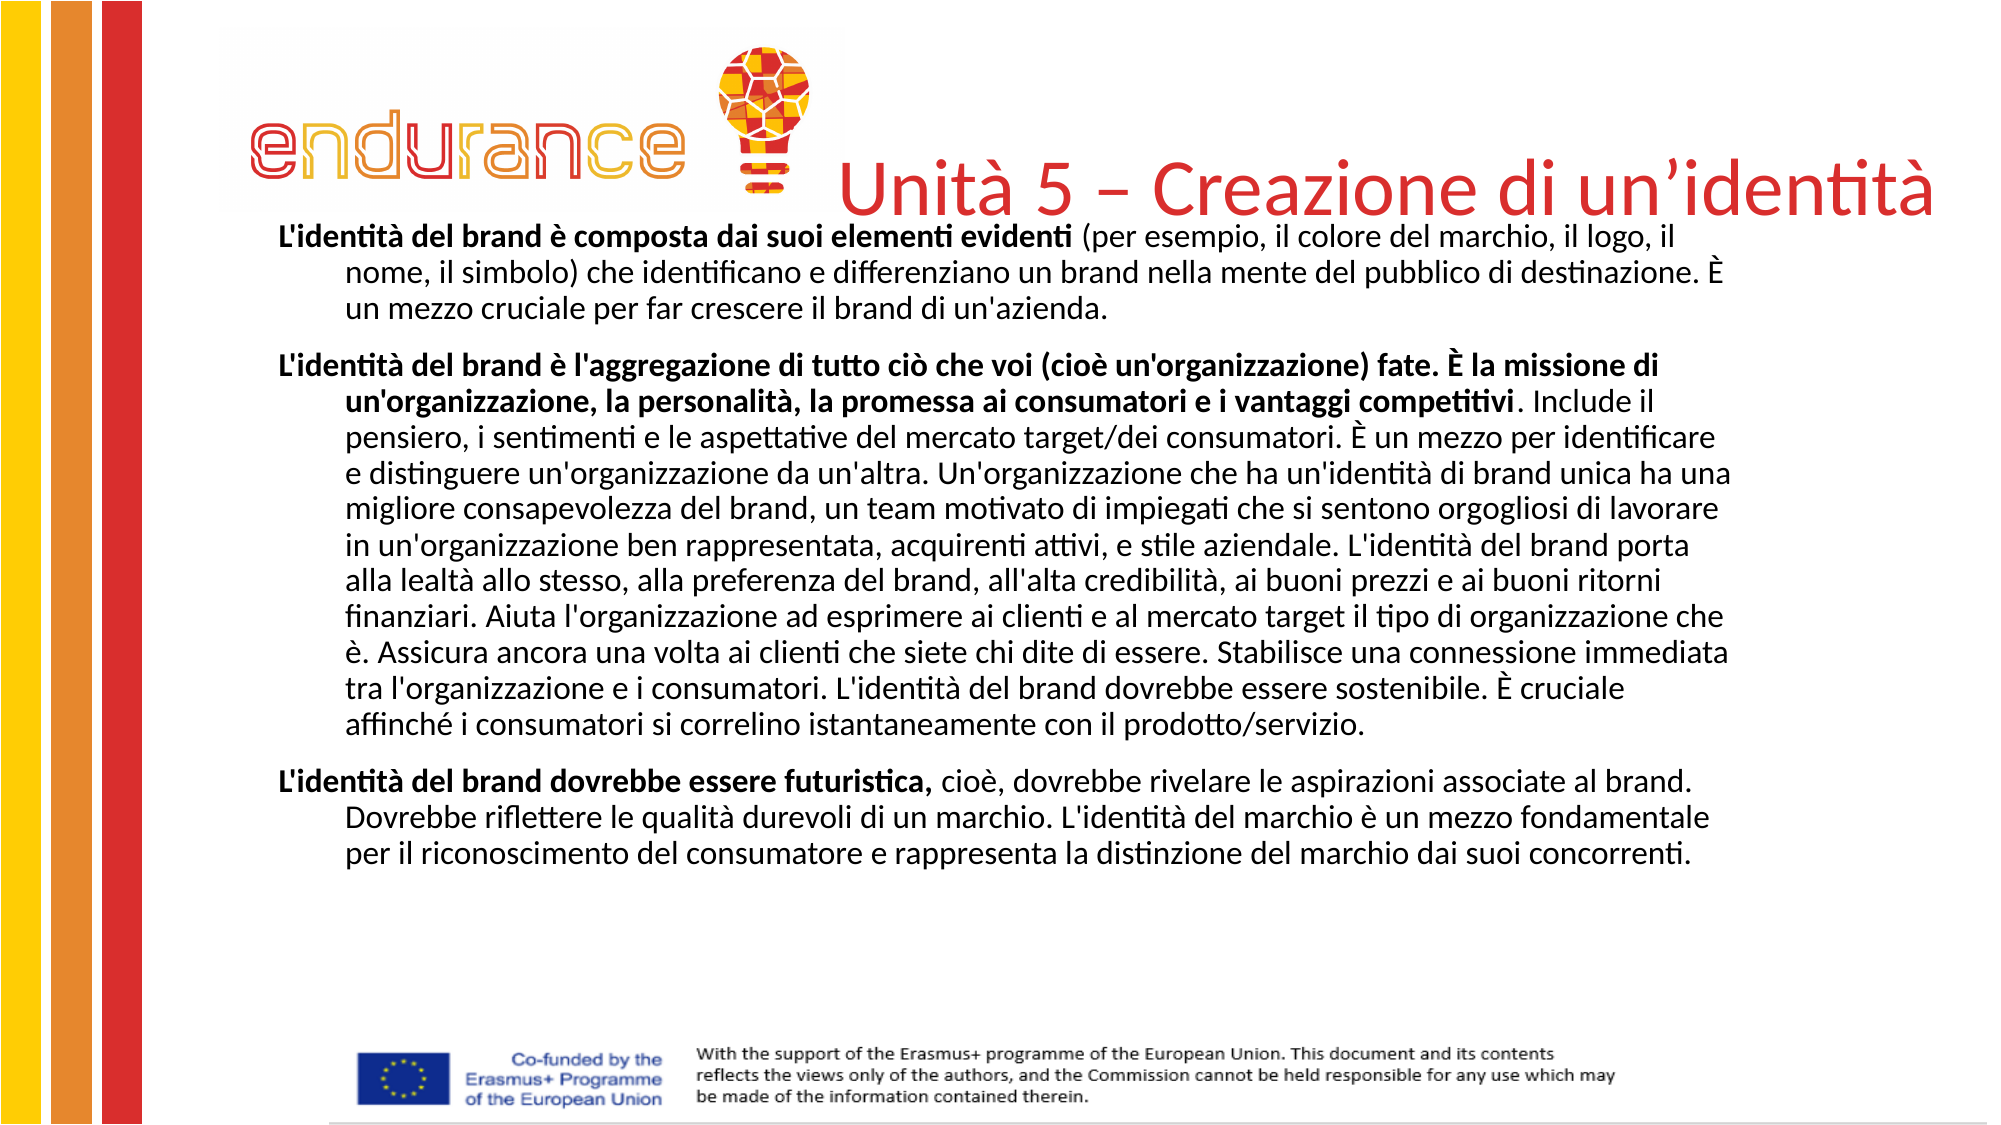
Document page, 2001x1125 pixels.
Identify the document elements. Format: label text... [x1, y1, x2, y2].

text_box [50, 0, 93, 1125]
text_box [0, 0, 43, 1125]
picture [329, 1032, 1987, 1125]
subtitle L'identità del brand è composta dai suoi elementi evidenti (per esempio, il colore del marchio, il logo, il nome, il simbolo) che identificano e differenziano un brand nella mente del pubblico di destinazione. È un mezzo cruciale per far crescere il brand di un'azienda. L'identità del brand è l'aggregazione di tutto ciò che voi (cioè un'organizzazione) fate. È la missione di un'organizzazione, la personalità, la promessa ai consumatori e i vantaggi competitivi. Include il pensiero, i sentimenti e le aspettative del mercato target/dei consumatori. È un mezzo per identificare e distinguere un'organizzazione da un'altra. Un'organizzazione che ha un'identità di brand unica ha una migliore consapevolezza del brand, un team motivato di impiegati che si sentono orgogliosi di lavorare in un'organizzazione ben rappresentata, acquirenti attivi, e stile aziendale. L'identità del brand porta alla lealtà allo stesso, alla preferenza del brand, all'alta credibilità, ai buoni prezzi e ai buoni ritorni finanziari. Aiuta l'organizzazione ad esprimere ai clienti e al mercato target il tipo di organizzazione che è. Assicura ancora una volta ai clienti che siete chi dite di essere. Stabilisce una connessione immediata tra l'organizzazione e i consumatori. L'identità del brand dovrebbe essere sostenibile. È cruciale affinché i consumatori si correlino istantaneamente con il prodotto/servizio. L'identità del brand dovrebbe essere futuristica, cioè, dovrebbe rivelare le aspirazioni associate al brand. Dovrebbe riflettere le qualità durevoli di un marchio. L'identità del marchio è un mezzo fondamentale per il riconoscimento del consumatore e rappresenta la distinzione del marchio dai suoi concorrenti. [255, 219, 1756, 945]
picture [218, 27, 845, 212]
text_box [100, 0, 143, 1125]
text_box Unità 5 – Creazione di un’identità [802, 137, 1973, 243]
